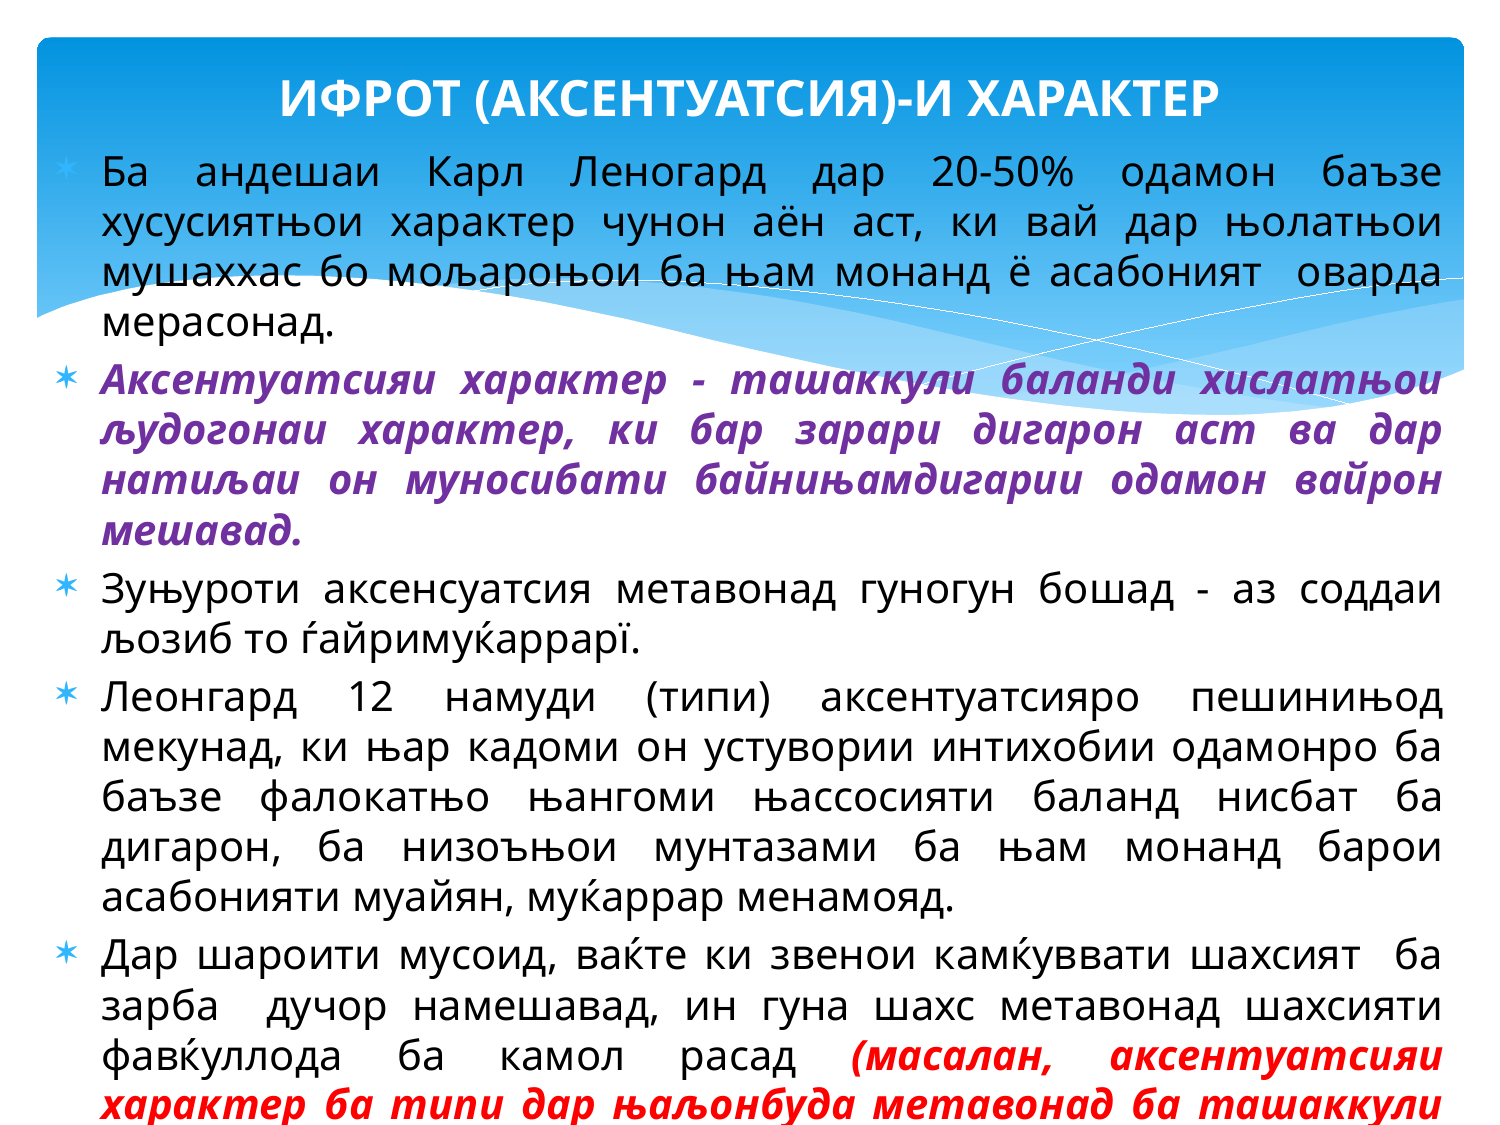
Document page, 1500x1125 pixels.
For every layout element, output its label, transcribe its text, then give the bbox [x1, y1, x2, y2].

list Ба андешаи Карл Леногард дар 20-50% одамон баъзе хусусиятњои характер чунон аён аст, ки вай дар њолатњои мушаххас бо мољароњои ба њам монанд ё асабоният оварда мерасонад. Аксентуатсияи характер - ташаккули баланди хислатњои људогонаи характер, ки бар зарари дигарон аст ва дар натиљаи он муносибати байнињамдигарии одамон вайрон мешавад. Зуњуроти аксенсуатсия метавонад гуногун бошад - аз соддаи љозиб то ѓайримуќаррарї. Леонгард 12 намуди (типи) аксентуатсияро пешинињод мекунад, ки њар кадоми он устувории интихобии одамонро ба баъзе фалокатњо њангоми њассосияти баланд нисбат ба дигарон, ба низоъњои мунтазами ба њам монанд барои асабонияти муайян, муќаррар менамояд. Дар шароити мусоид, ваќте ки звенои камќуввати шахсият ба зарба дучор намешавад, ин гуна шахс метавонад шахсияти фавќуллода ба камол расад (масалан, аксентуатсияи характер ба типи дар њаљонбуда метавонад ба ташаккули ќобилияти њунарї ё рассомии вай мусоидат намояд). [41, 137, 1459, 1047]
title ИФРОТ (АКСЕНТУАТСИЯ)-И ХАРАКТЕР [75, 55, 1425, 138]
